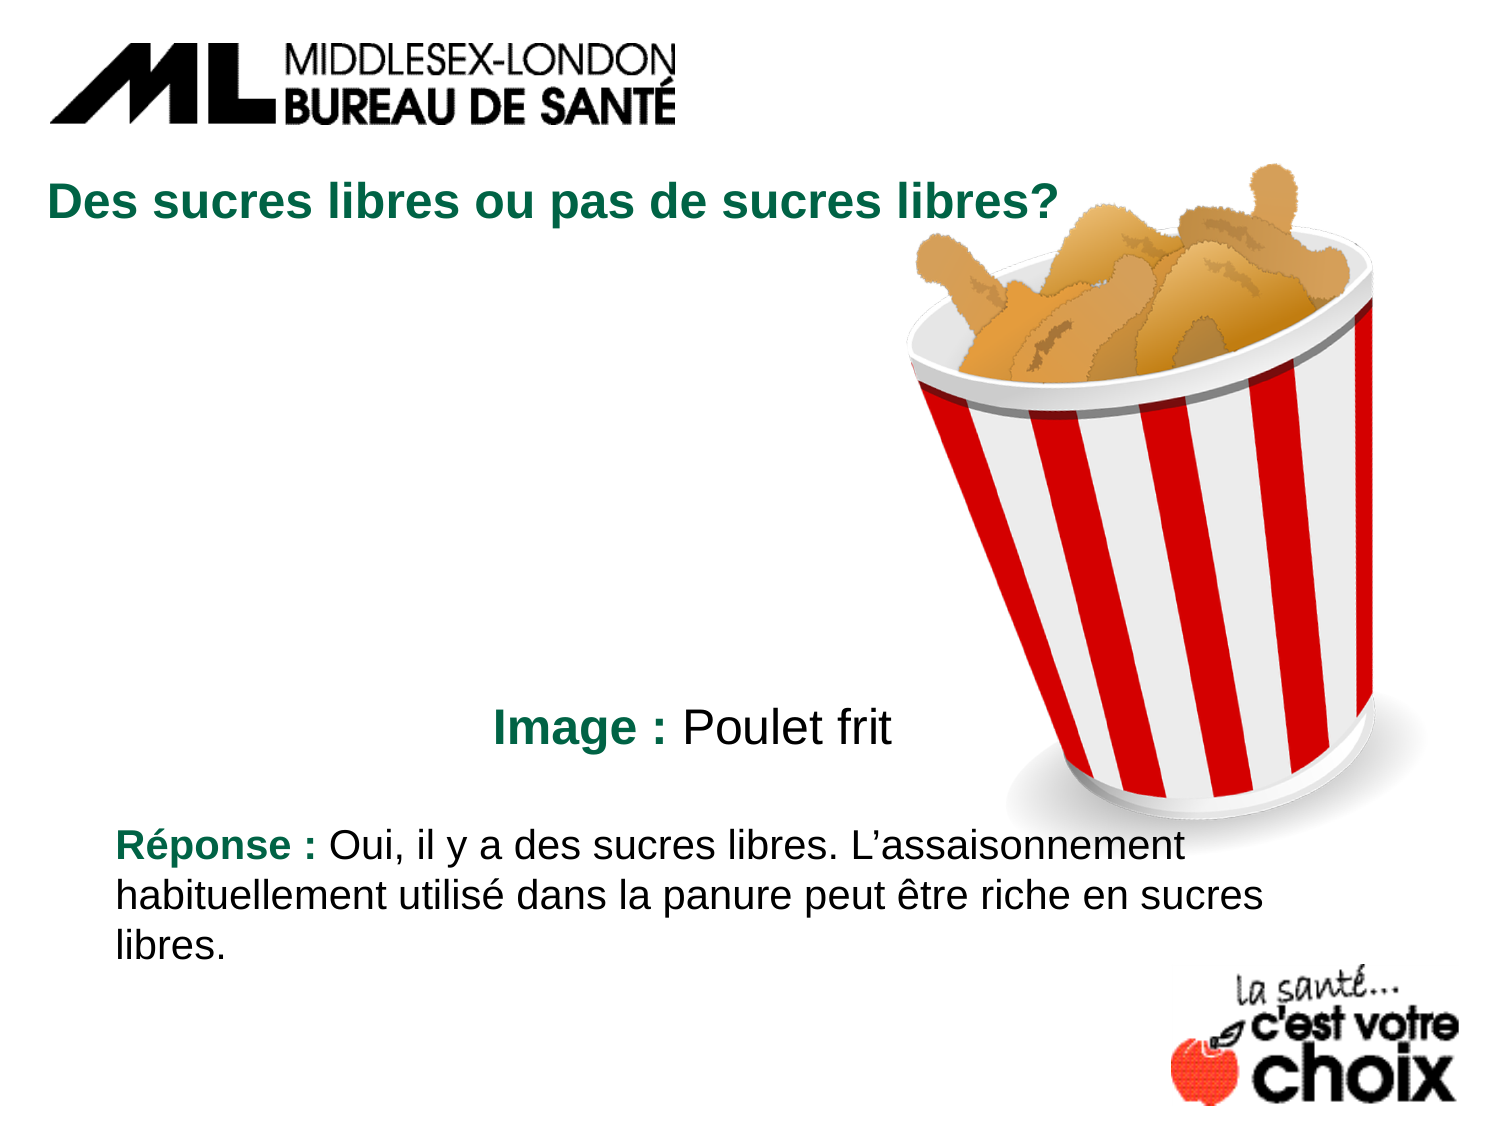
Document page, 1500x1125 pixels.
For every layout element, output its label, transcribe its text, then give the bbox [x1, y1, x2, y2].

picture [888, 151, 1465, 897]
text_box Image : Poulet frit [477, 683, 909, 763]
list Réponse : Oui, il y a des sucres libres. L’assaisonnement habituellement utilisé dans la panure peut être riche en sucres libres. [100, 810, 1376, 976]
text_box Des sucres libres ou pas de sucres libres? [32, 160, 1077, 236]
